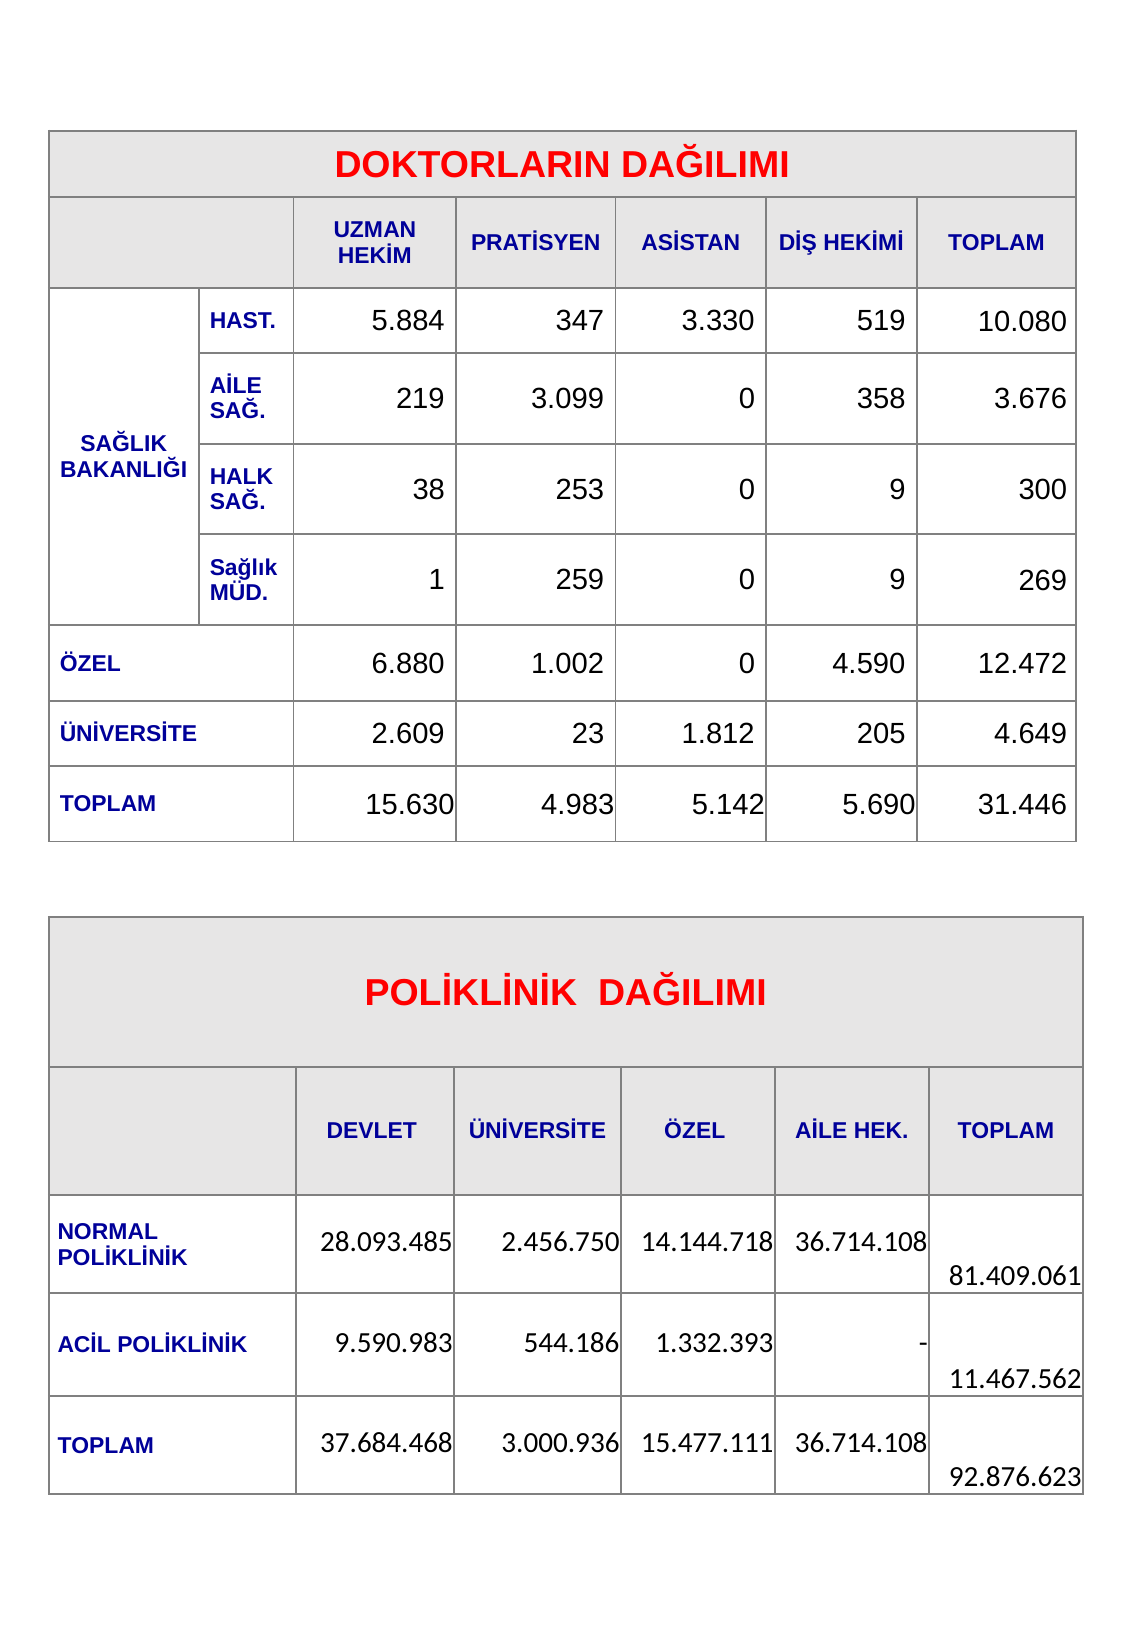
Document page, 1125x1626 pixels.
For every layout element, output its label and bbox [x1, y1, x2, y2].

table_cell [294, 445, 455, 533]
table_cell [50, 198, 293, 287]
table_cell [50, 289, 198, 624]
table_cell [930, 1068, 1082, 1194]
table_cell [918, 354, 1075, 443]
table_cell [616, 767, 765, 841]
table_cell [457, 767, 615, 841]
table_cell [918, 626, 1075, 700]
table_cell [930, 1397, 1082, 1493]
table_cell [455, 1397, 620, 1493]
table_cell [455, 1294, 620, 1395]
table_cell [767, 626, 916, 700]
table_header [50, 918, 1082, 1066]
table_cell [767, 767, 916, 841]
table_cell [50, 1196, 295, 1292]
table_cell [776, 1068, 928, 1194]
table_cell [455, 1196, 620, 1292]
table_cell [294, 289, 455, 352]
table_cell [767, 535, 916, 624]
table_cell [616, 354, 765, 443]
table_cell [930, 1196, 1082, 1292]
table_cell [457, 702, 615, 765]
table_cell [767, 702, 916, 765]
table_cell [297, 1294, 453, 1395]
table_cell [50, 626, 293, 700]
table_cell [294, 535, 455, 624]
table_cell [200, 289, 293, 352]
table_cell [294, 702, 455, 765]
table_cell [616, 702, 765, 765]
table_cell [767, 198, 916, 287]
table_cell [616, 289, 765, 352]
table_cell [294, 626, 455, 700]
table_cell [50, 1294, 295, 1395]
table_cell [930, 1294, 1082, 1395]
table_cell [776, 1196, 928, 1292]
table_cell [457, 354, 615, 443]
table_cell [50, 1068, 295, 1194]
table_cell [622, 1068, 774, 1194]
table_cell [622, 1294, 774, 1395]
table_cell [297, 1068, 453, 1194]
table_cell [294, 767, 455, 841]
table_cell [200, 354, 293, 443]
table_cell [457, 535, 615, 624]
table_cell [294, 354, 455, 443]
table_cell [767, 445, 916, 533]
table_cell [622, 1397, 774, 1493]
table_cell [297, 1196, 453, 1292]
table_cell [918, 702, 1075, 765]
table_cell [457, 289, 615, 352]
table_cell [50, 702, 293, 765]
table_cell [776, 1294, 928, 1395]
table_cell [918, 535, 1075, 624]
table_cell [918, 445, 1075, 533]
table_cell [457, 626, 615, 700]
table_cell [616, 198, 765, 287]
table_cell [616, 445, 765, 533]
table_cell [918, 767, 1075, 841]
table_cell [457, 445, 615, 533]
table_cell [457, 198, 615, 287]
table_cell [918, 289, 1075, 352]
table_header [50, 132, 1075, 196]
table_cell [616, 535, 765, 624]
table_cell [767, 354, 916, 443]
table_cell [622, 1196, 774, 1292]
table_cell [767, 289, 916, 352]
table_cell [776, 1397, 928, 1493]
table_cell [616, 626, 765, 700]
table_cell [200, 535, 293, 624]
table_cell [50, 1397, 295, 1493]
table_cell [455, 1068, 620, 1194]
table_cell [200, 445, 293, 533]
table_cell [50, 767, 293, 841]
table_cell [918, 198, 1075, 287]
table_cell [297, 1397, 453, 1493]
table_cell [294, 198, 455, 287]
